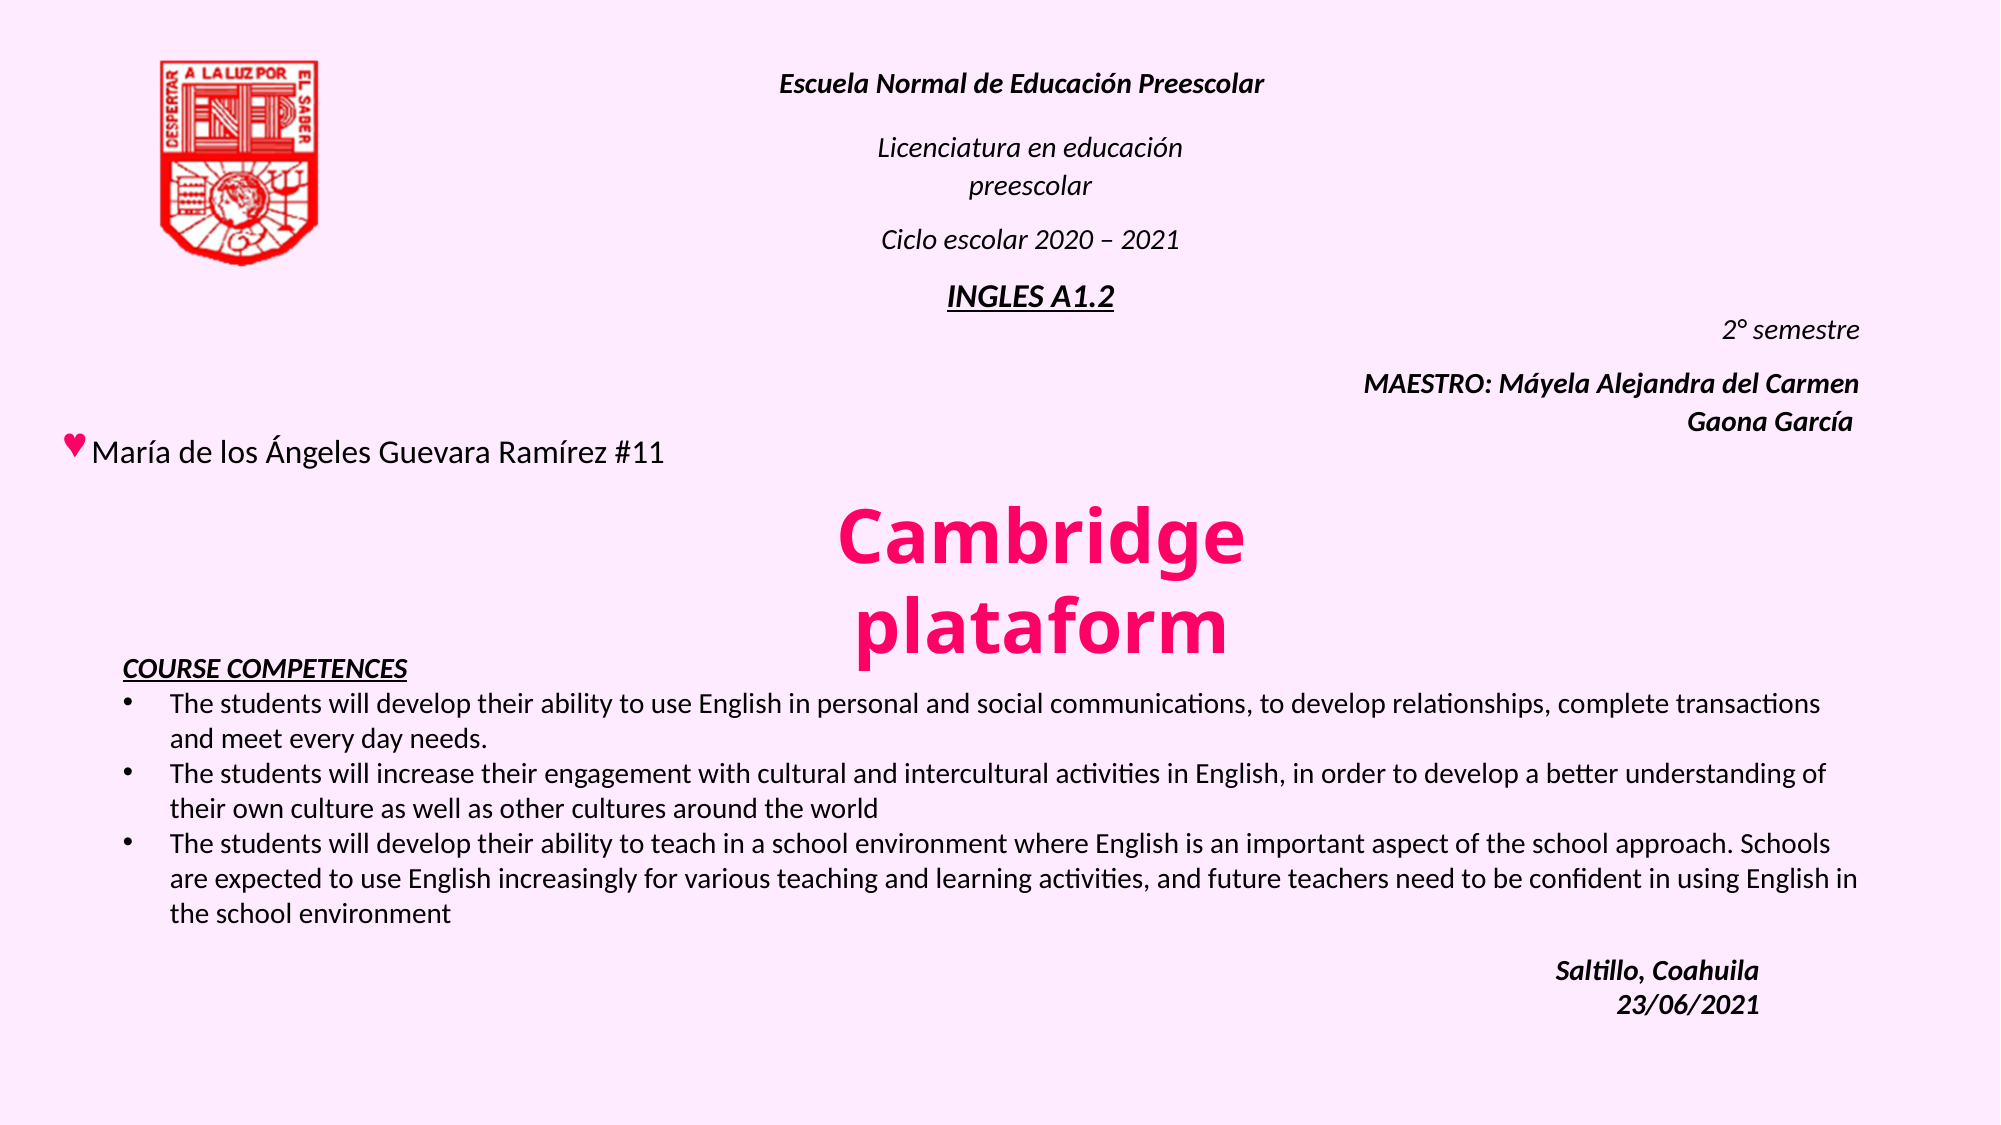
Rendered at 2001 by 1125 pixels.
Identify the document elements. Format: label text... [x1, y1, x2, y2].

text_box Licenciatura en educación preescolar Ciclo escolar 2020 – 2021 INGLES A1.2 [814, 118, 1247, 322]
text_box Cambridge plataform [635, 481, 1449, 641]
picture [140, 39, 332, 277]
text_box Saltillo, Coahuila 23/06/2021 [1408, 943, 1775, 1029]
text_box María de los Ángeles Guevara Ramírez #11 [48, 422, 704, 478]
text_box 2° semestre MAESTRO: Máyela Alejandra del Carmen Gaona García [1308, 300, 1876, 445]
text_box COURSE COMPETENCES The students will develop their ability to use English in personal and social communications, to develop relationships, complete transactions and meet every day needs. The students will increase their engagement with cultural and intercultural activities in English, in order to develop a better understanding of their own culture as well as other cultures around the world The students will develop their ability to teach in a school environment where English is an important aspect of the school approach. Schools are expected to use English increasingly for various teaching and learning activities, and future teachers need to be confident in using English in the school environment [108, 641, 1875, 972]
text_box Escuela Normal de Educación Preescolar [764, 57, 1320, 107]
